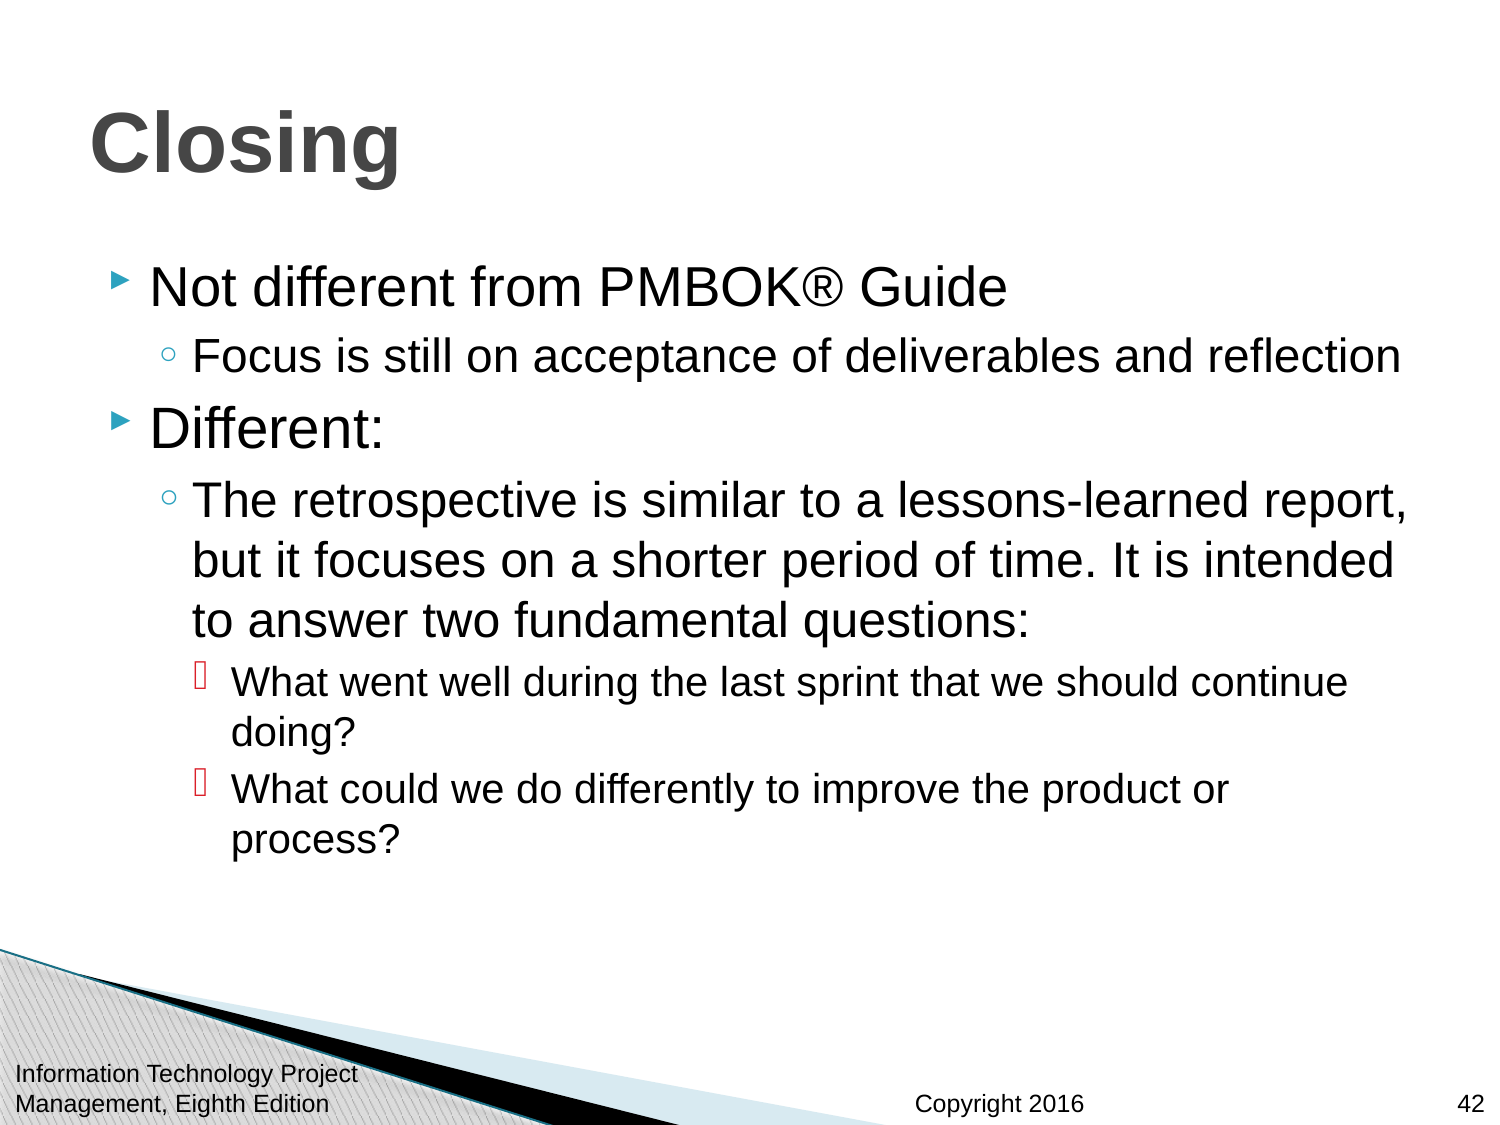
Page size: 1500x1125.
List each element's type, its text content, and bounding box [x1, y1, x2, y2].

title Closing [75, 45, 1425, 233]
slide_number 42 [1408, 1065, 1500, 1125]
list Not different from PMBOK® Guide Focus is still on acceptance of deliverables and reflection Different: The retrospective is similar to a lessons-learned report, but it focuses on a shorter period of time. It is intended to answer two fundamental questions: What went well during the last sprint that we should continue doing? What could we do differently to improve the product or process? [74, 242, 1426, 986]
footer Information Technology Project Management, Eighth Edition [0, 1065, 388, 1125]
